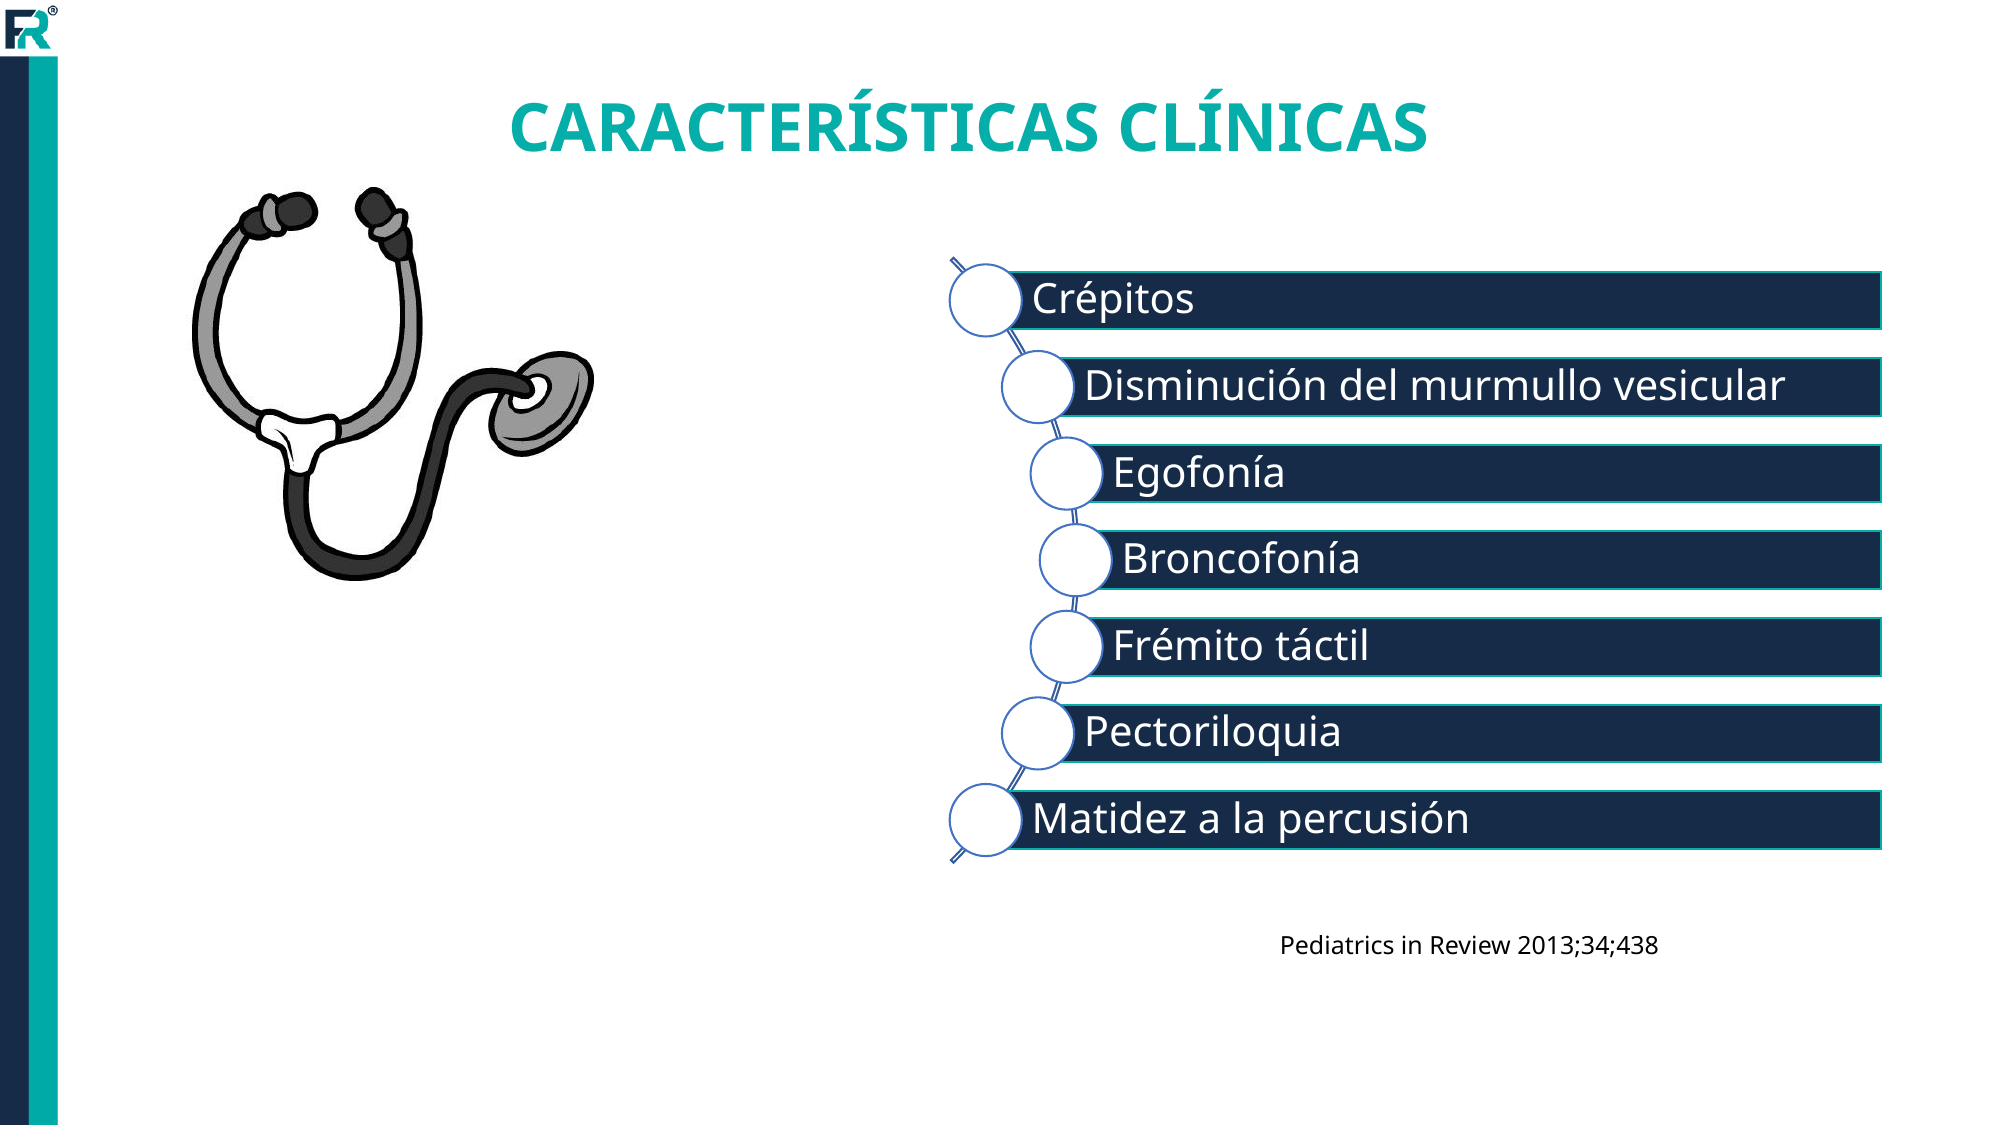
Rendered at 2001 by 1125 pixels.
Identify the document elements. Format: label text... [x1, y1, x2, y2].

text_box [941, 242, 1890, 878]
text_box Pediatrics in Review 2013;34;438 [968, 921, 1971, 967]
picture [0, 0, 2001, 1125]
title CARACTERÍSTICAS CLÍNICAS [439, 60, 1498, 199]
